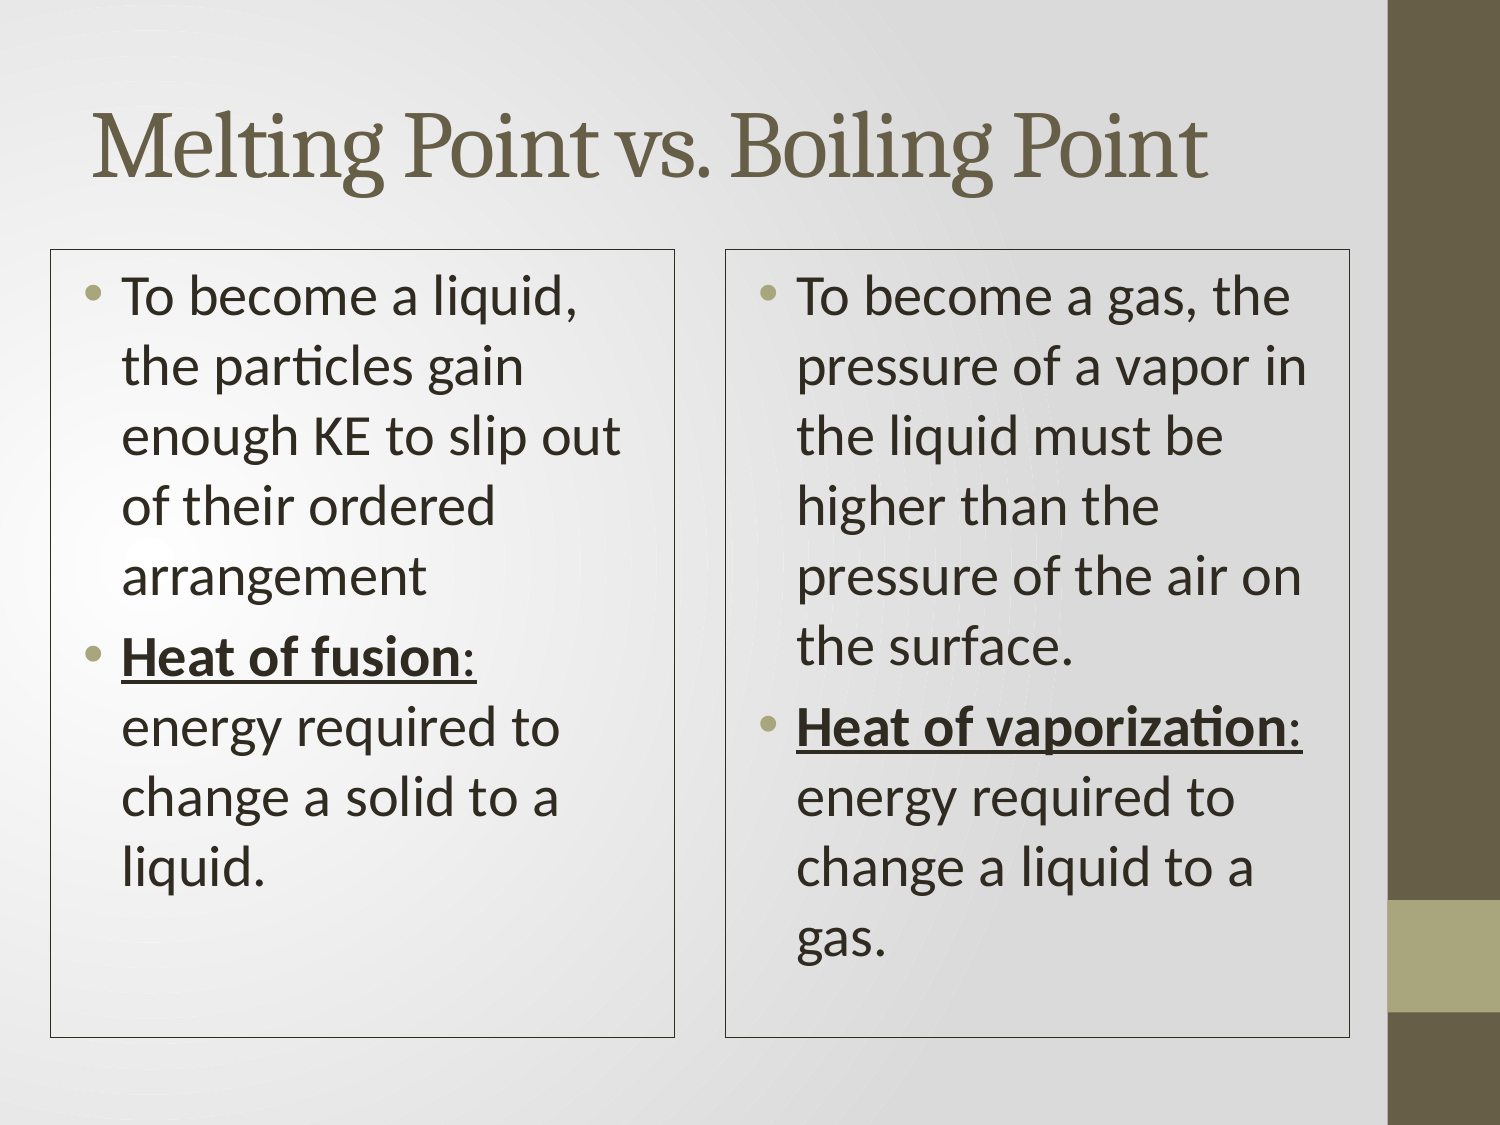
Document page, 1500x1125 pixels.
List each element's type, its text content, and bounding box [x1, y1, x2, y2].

title Melting Point vs. Boiling Point [75, 45, 1325, 233]
text_box To become a gas, the pressure of a vapor in the liquid must be higher than the pressure of the air on the surface. Heat of vaporization: energy required to change a liquid to a gas. [725, 249, 1350, 1038]
list To become a liquid, the particles gain enough KE to slip out of their ordered arrangement Heat of fusion: energy required to change a solid to a liquid. [50, 249, 675, 1038]
